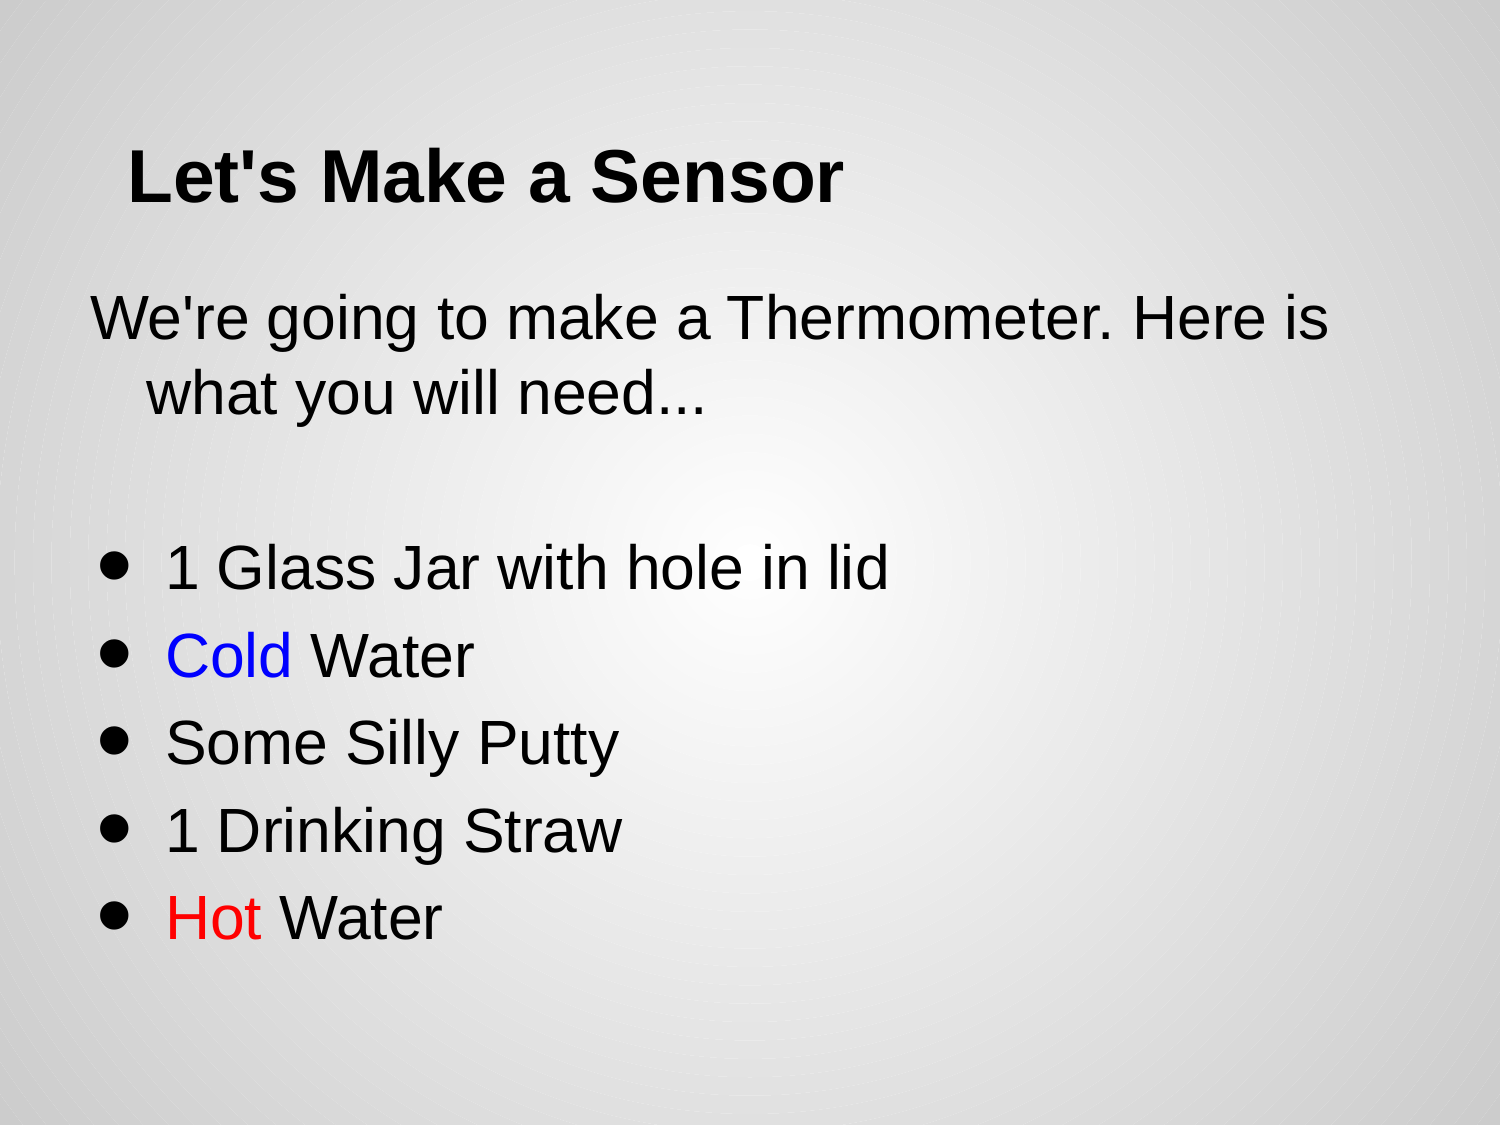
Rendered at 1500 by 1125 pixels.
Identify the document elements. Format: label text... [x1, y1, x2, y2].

title Let's Make a Sensor [75, 45, 1425, 233]
list We're going to make a Thermometer. Here is what you will need... 1 Glass Jar with hole in lid Cold Water Some Silly Putty 1 Drinking Straw Hot Water [75, 262, 1425, 1078]
